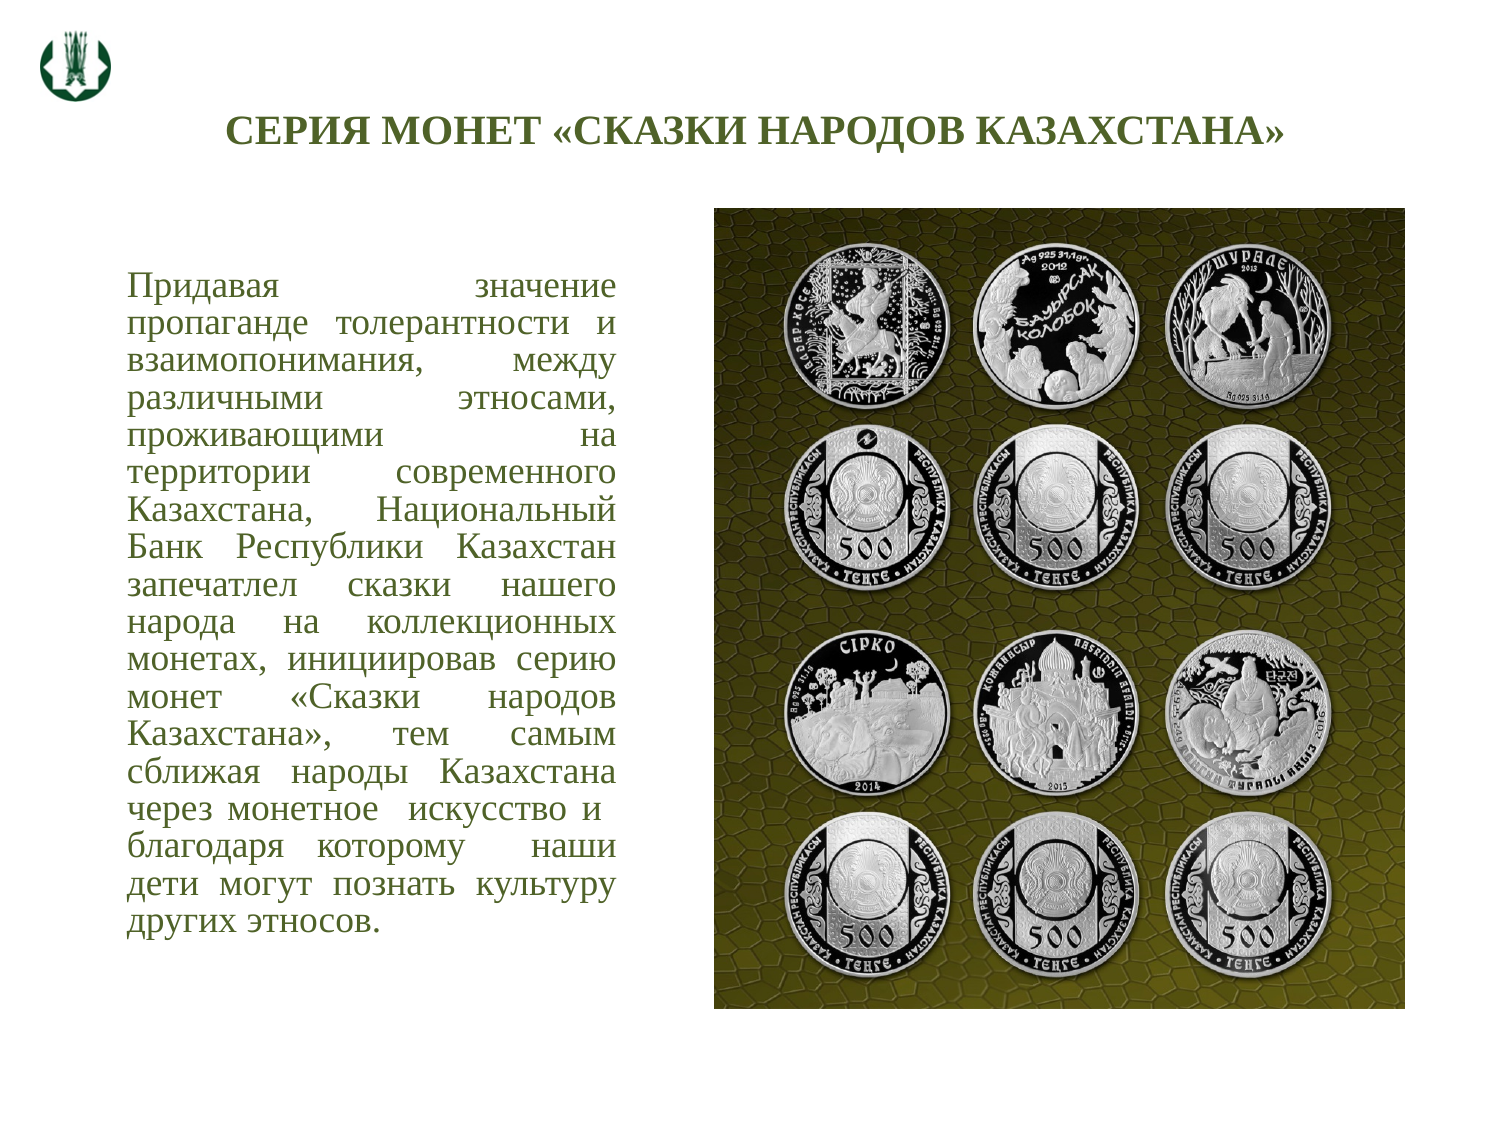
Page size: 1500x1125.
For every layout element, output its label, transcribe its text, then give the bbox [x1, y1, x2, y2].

text_box Придавая значение пропаганде толерантности и взаимопонимания, между различными этносами, проживающими на территории современного Казахстана, Национальный Банк Республики Казахстан запечатлел сказки нашего народа на коллекционных монетах, инициировав серию монет «Сказки народов Казахстана», тем самым сближая народы Казахстана через монетное искусство и благодаря которому наши дети могут познать культуру других этносов. [112, 259, 632, 948]
title Серия монет «Сказки народов казахстана» [151, 0, 1360, 219]
picture [40, 30, 111, 103]
picture [714, 207, 1405, 1009]
